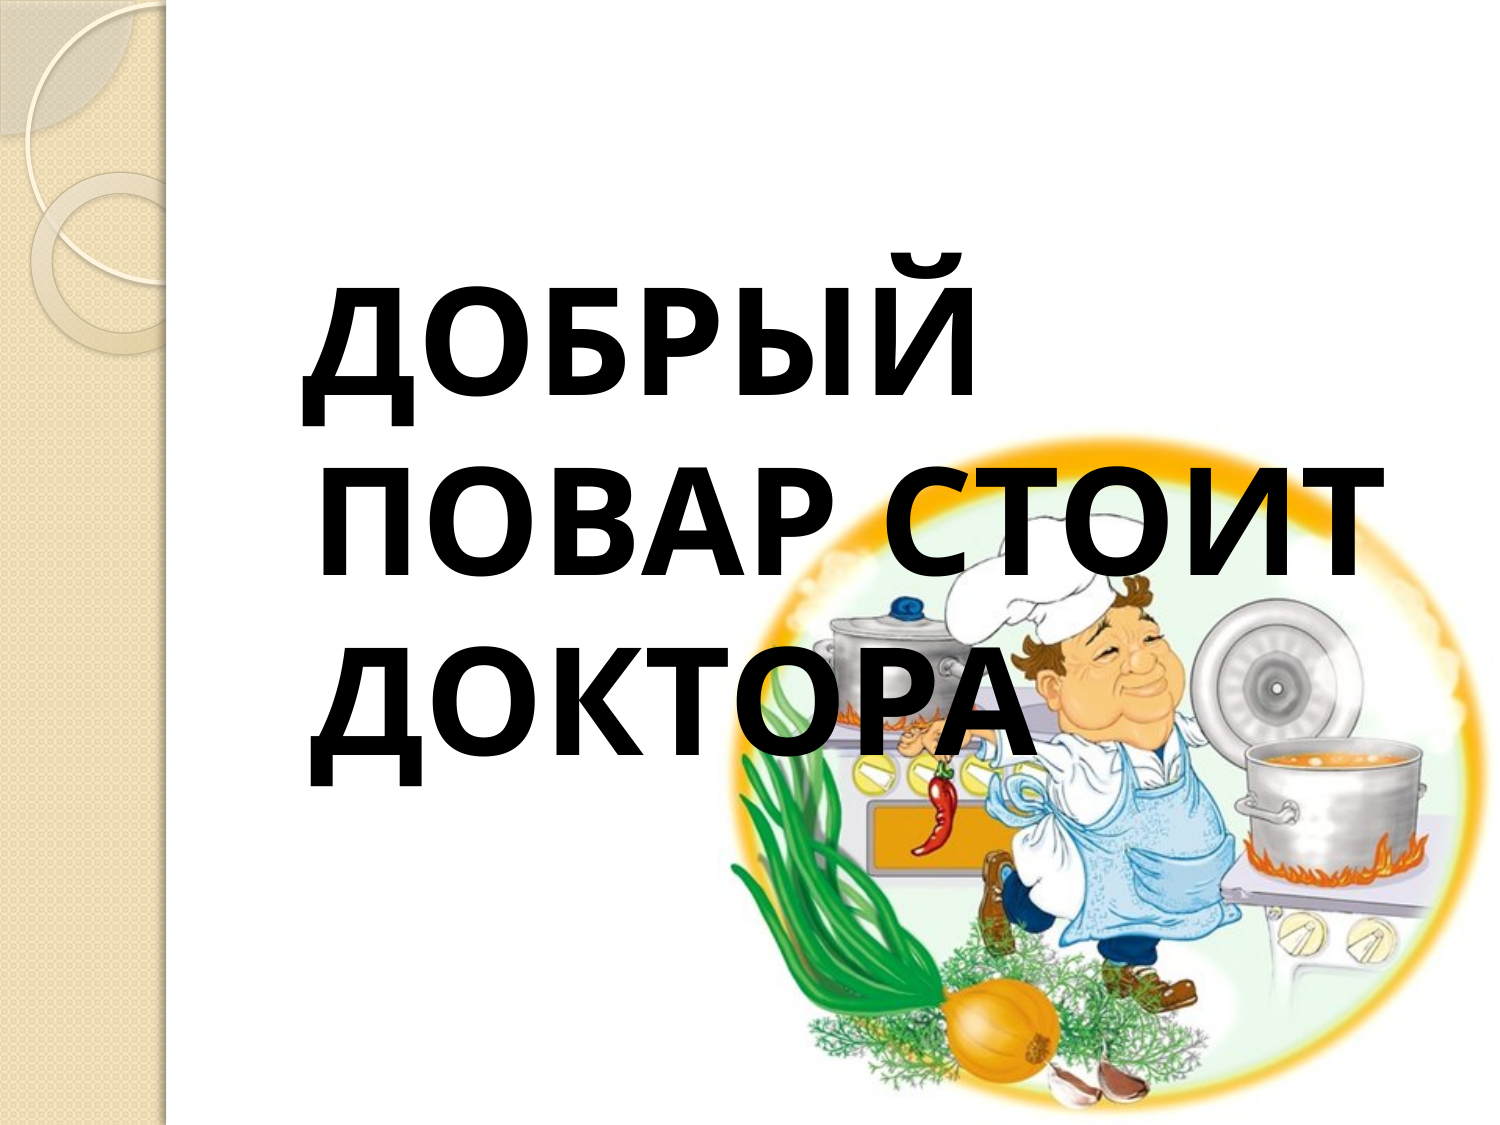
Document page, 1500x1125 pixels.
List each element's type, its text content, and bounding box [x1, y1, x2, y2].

list ДОБРЫЙ ПОВАР СТОИТ ДОКТОРА [235, 237, 1466, 1025]
picture [718, 423, 1500, 1125]
